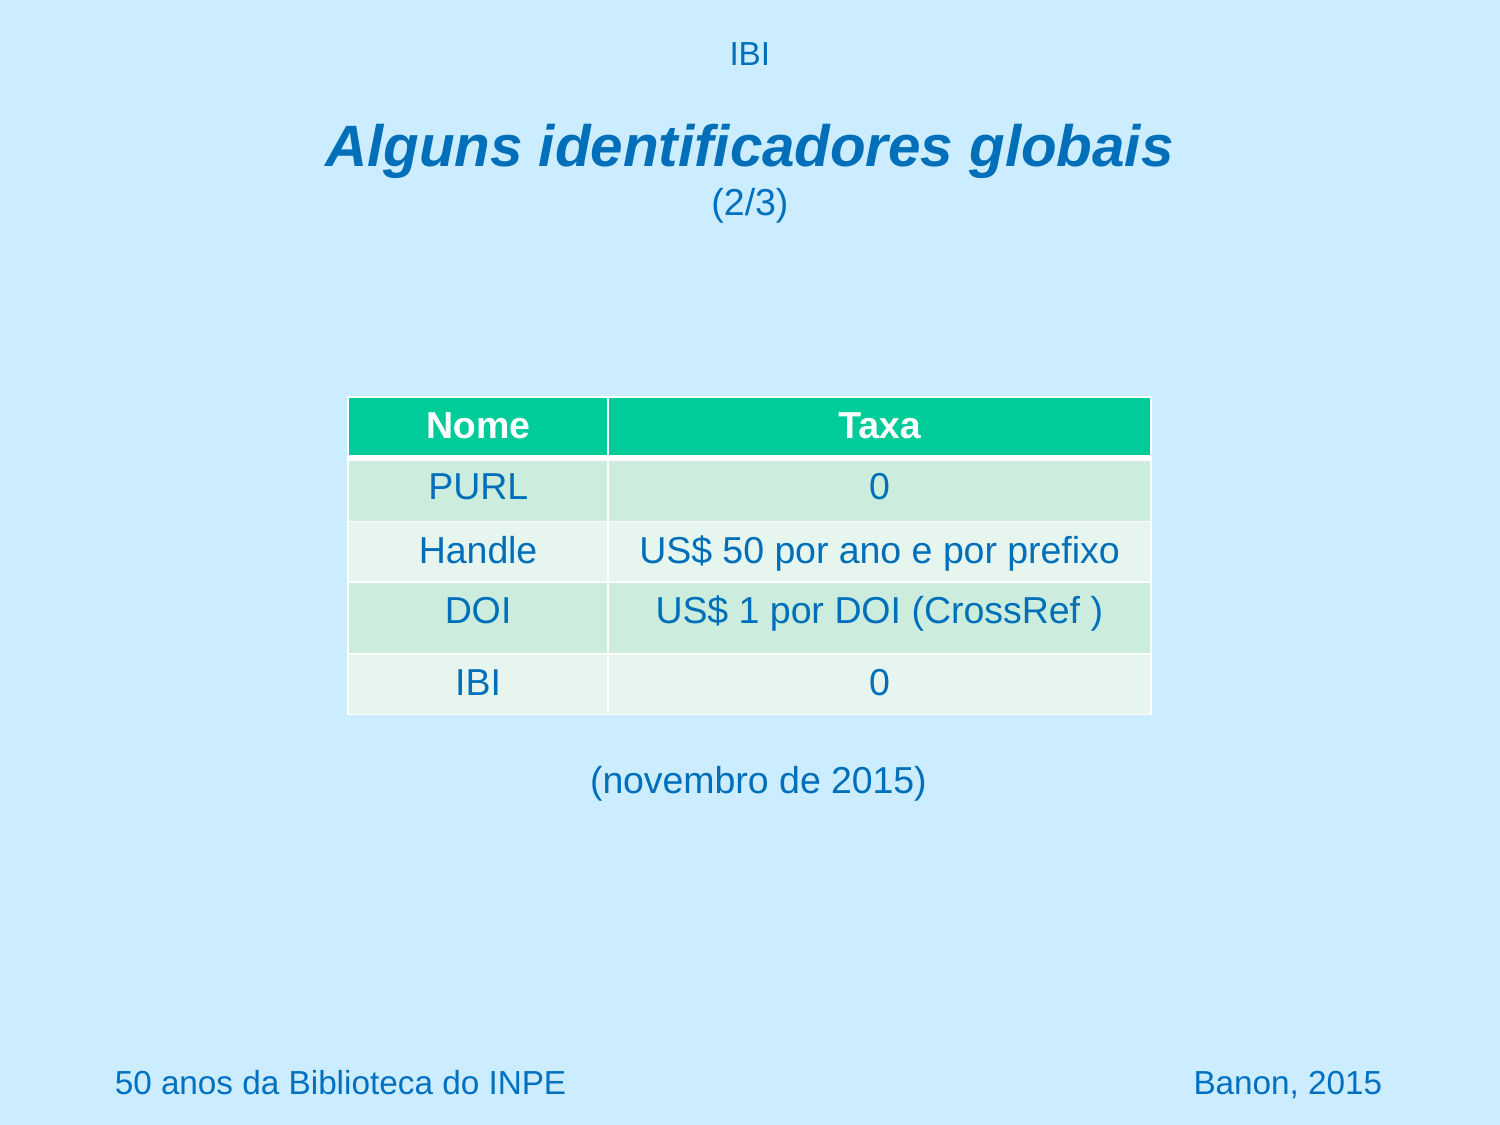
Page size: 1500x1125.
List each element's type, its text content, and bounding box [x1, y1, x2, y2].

table_cell Handle [349, 522, 607, 581]
table_cell 0 [609, 655, 1150, 714]
table_cell DOI [349, 583, 607, 653]
table_cell US$ 1 por DOI (CrossRef ) [609, 583, 1150, 653]
text_box 50 anos da Biblioteca do INPE Banon, 2015 [0, 1049, 1500, 1113]
table_cell US$ 50 por ano e por prefixo [609, 522, 1150, 581]
table_cell 0 [609, 461, 1150, 521]
text_box IBI [0, 24, 1500, 80]
text_box (novembro de 2015) [575, 748, 942, 808]
table_header Taxa [609, 398, 1150, 455]
table_cell PURL [349, 461, 607, 521]
table_cell IBI [349, 655, 607, 714]
title Alguns identificadores globais (2/3) [112, 80, 1388, 254]
table_header Nome [349, 398, 607, 455]
